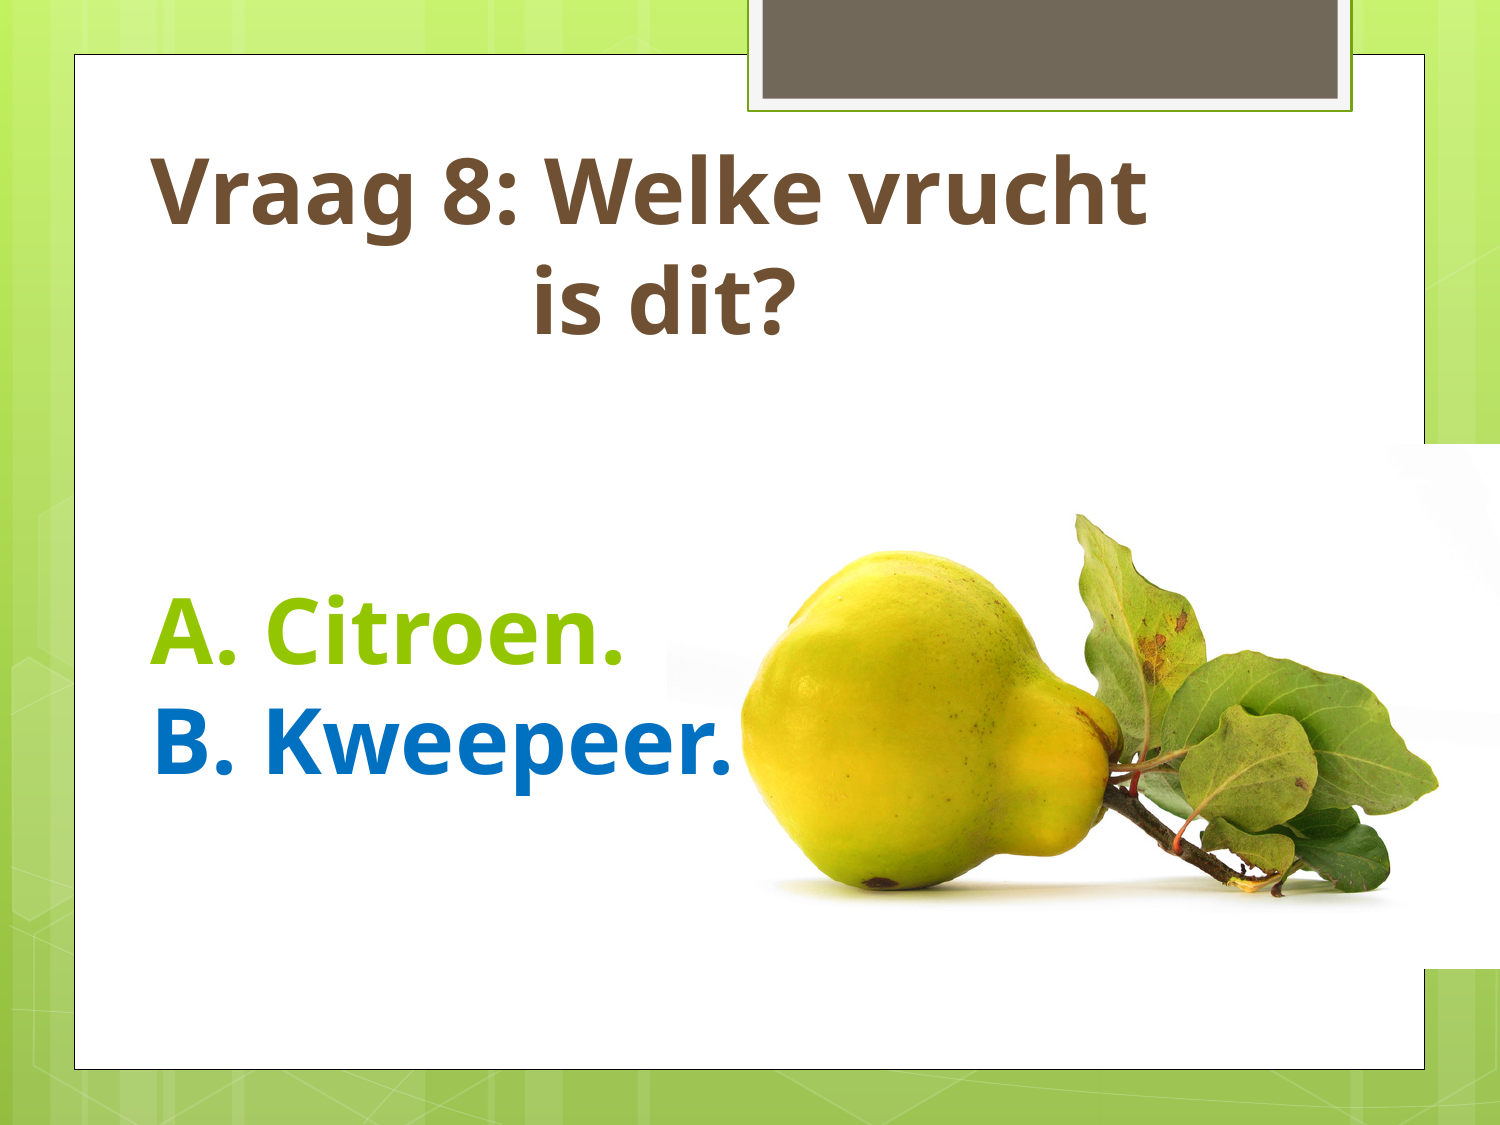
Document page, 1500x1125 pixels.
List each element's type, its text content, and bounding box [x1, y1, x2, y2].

title Vraag 8: Welke vrucht is dit? A. Citroen. B. Kweepeer. [135, 612, 661, 801]
picture [666, 444, 1500, 969]
